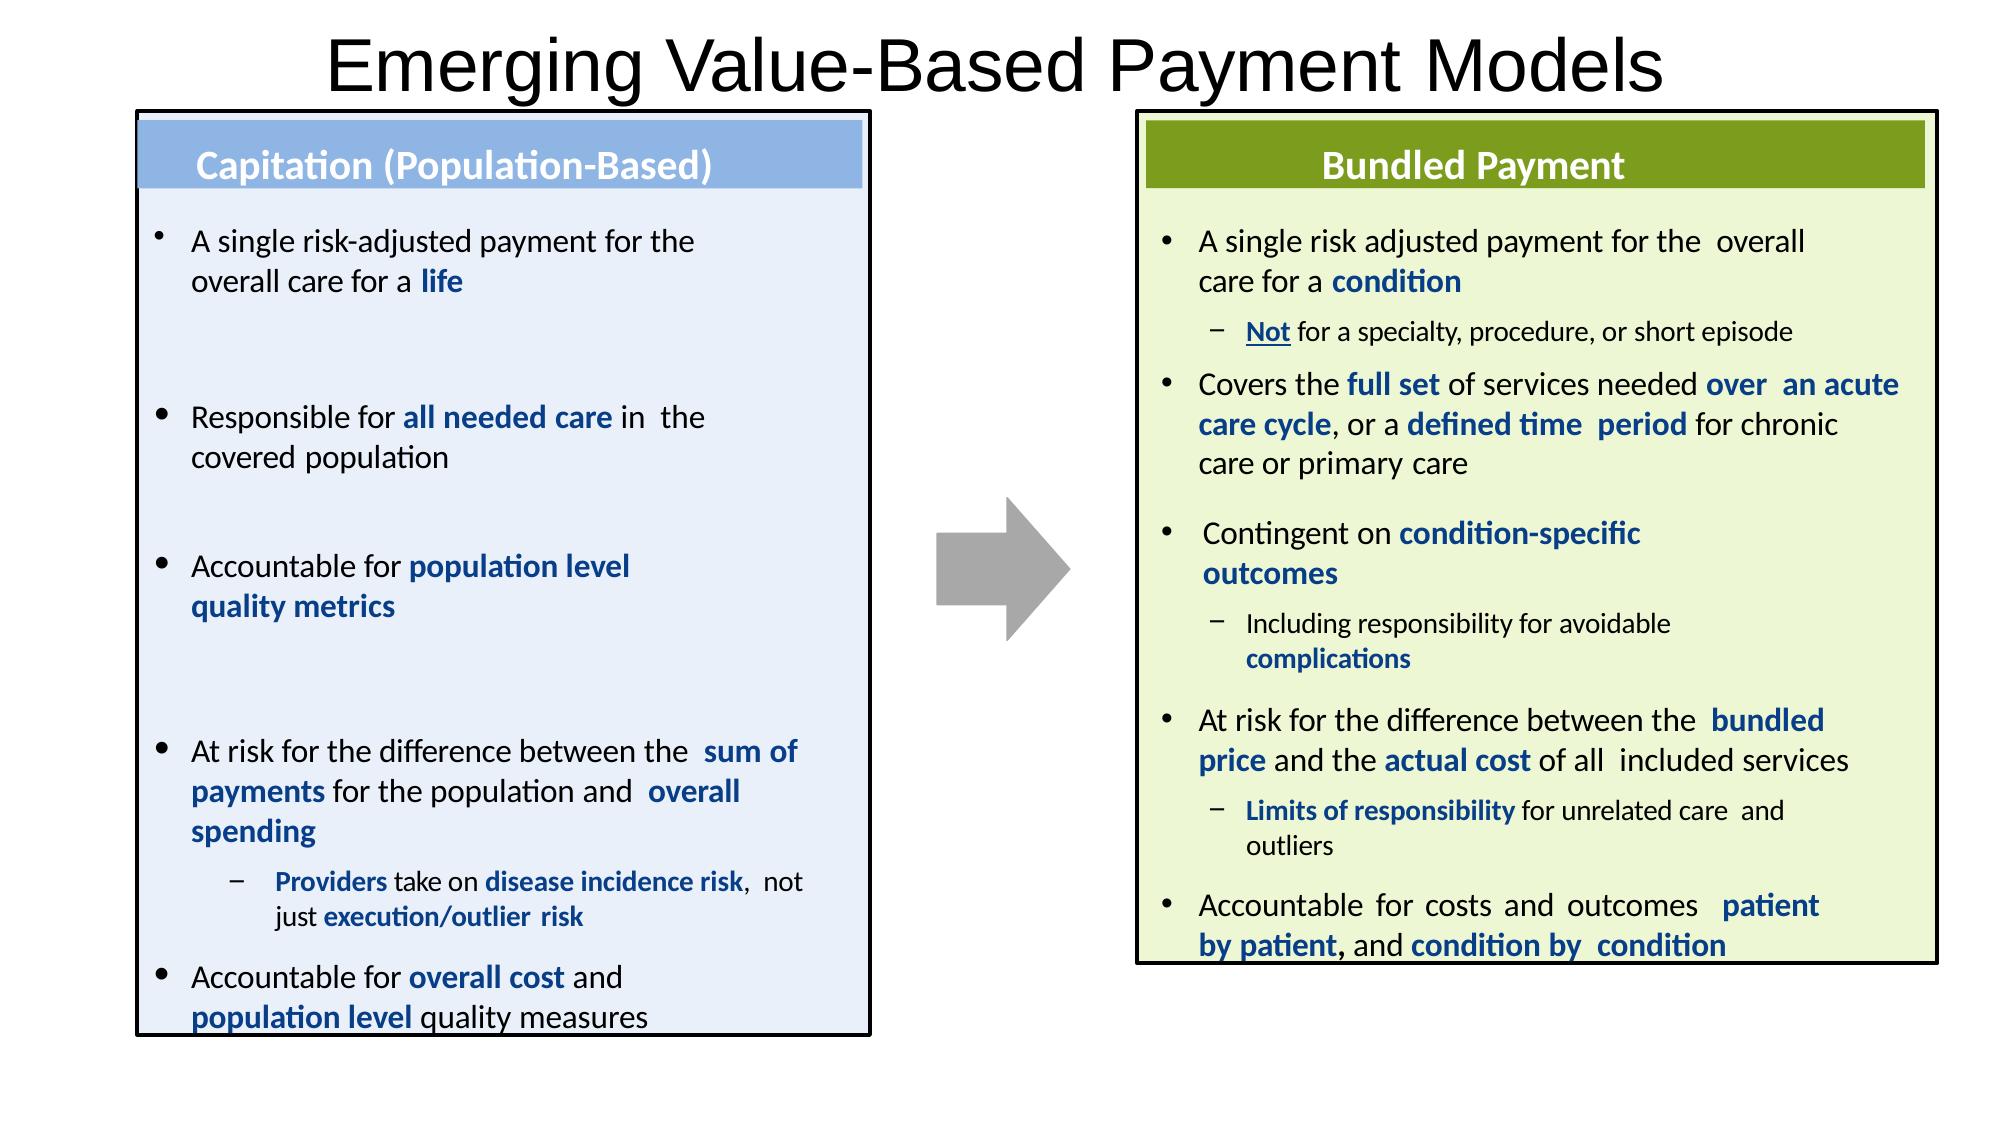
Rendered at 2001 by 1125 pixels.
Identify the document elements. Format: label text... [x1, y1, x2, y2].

title Emerging Value-Based Payment Models [323, 14, 1677, 205]
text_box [936, 496, 1071, 642]
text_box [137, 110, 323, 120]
text_box A single risk-adjusted payment for the overall care for a life Responsible for all needed care in the covered population Accountable for population level quality metrics At risk for the difference between the sum of payments for the population and overall spending − Providers take on disease incidence risk, not just execution/outlier risk Accountable for overall cost and population level quality measures [137, 189, 870, 1035]
text_box A single risk adjusted payment for the overall care for a condition Not for a specialty, procedure, or short episode Covers the full set of services needed over an acute care cycle, or a defined time period for chronic care or primary care Contingent on condition-specific outcomes Including responsibility for avoidable complications At risk for the difference between the bundled price and the actual cost of all included services Limits of responsibility for unrelated care and outliers Accountable for costs and outcomes patient by patient, and condition by condition [1136, 111, 1938, 964]
text_box Capitation (Population-Based) [137, 120, 863, 189]
text_box Bundled Payment [1146, 120, 1925, 189]
